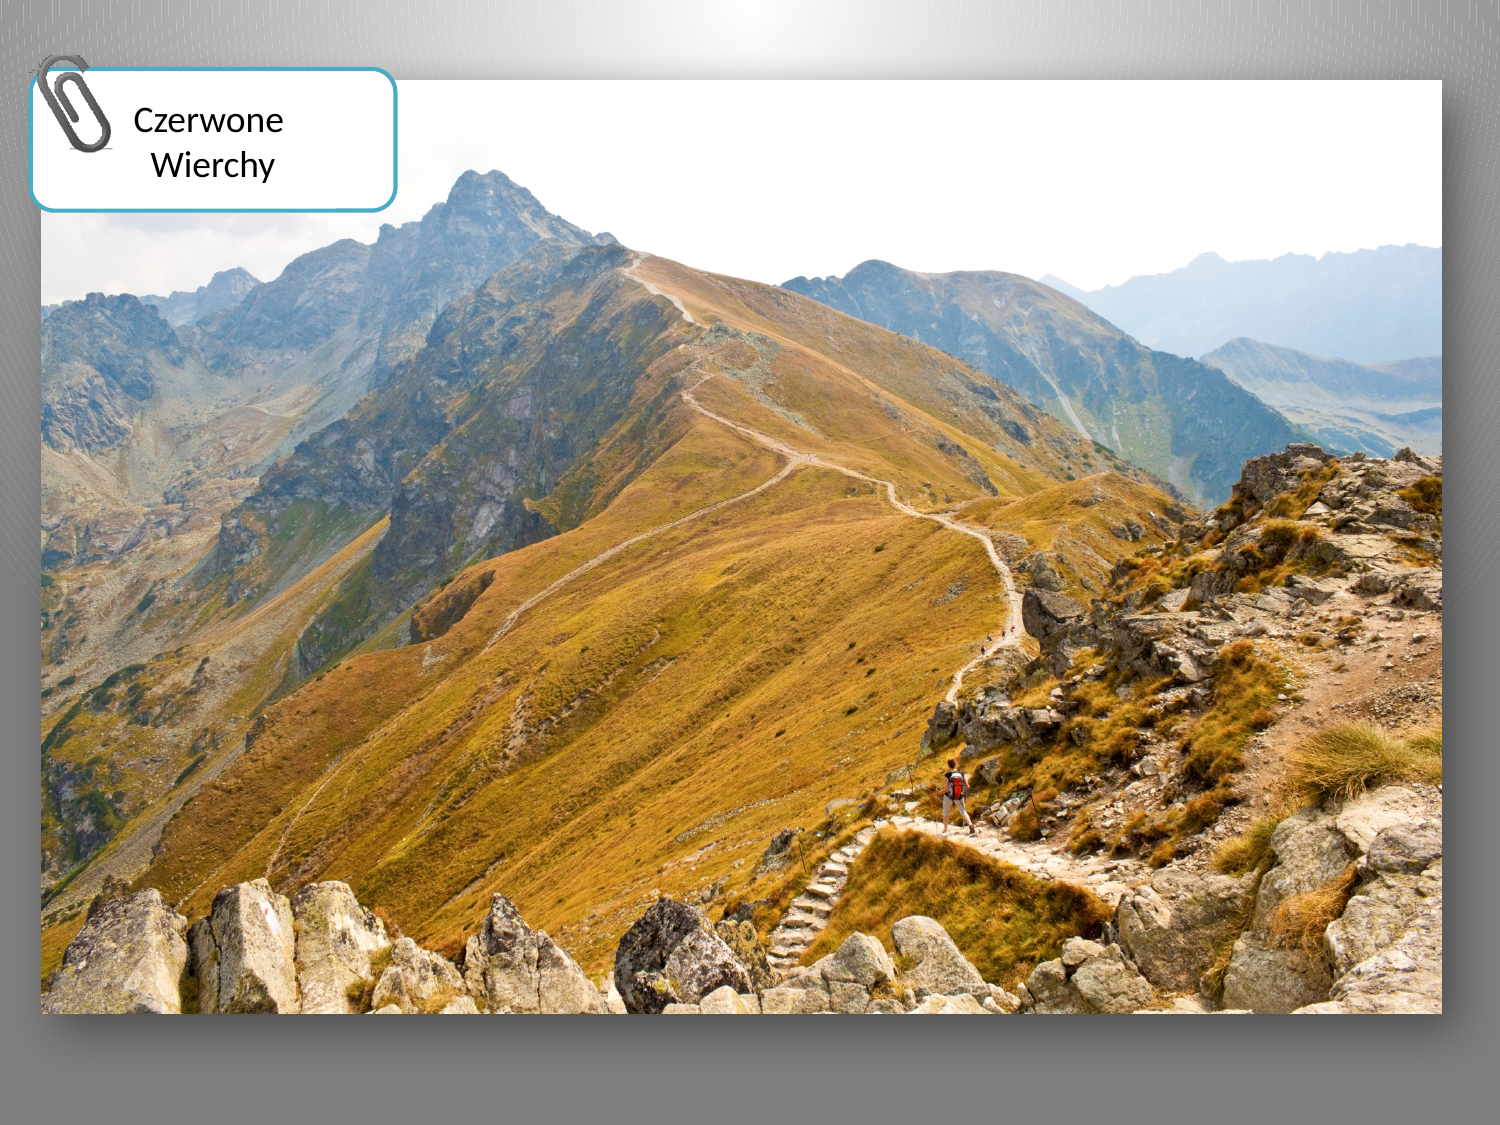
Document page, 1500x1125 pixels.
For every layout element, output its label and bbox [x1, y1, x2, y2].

picture [40, 80, 1442, 1015]
text_box [12, 42, 396, 211]
